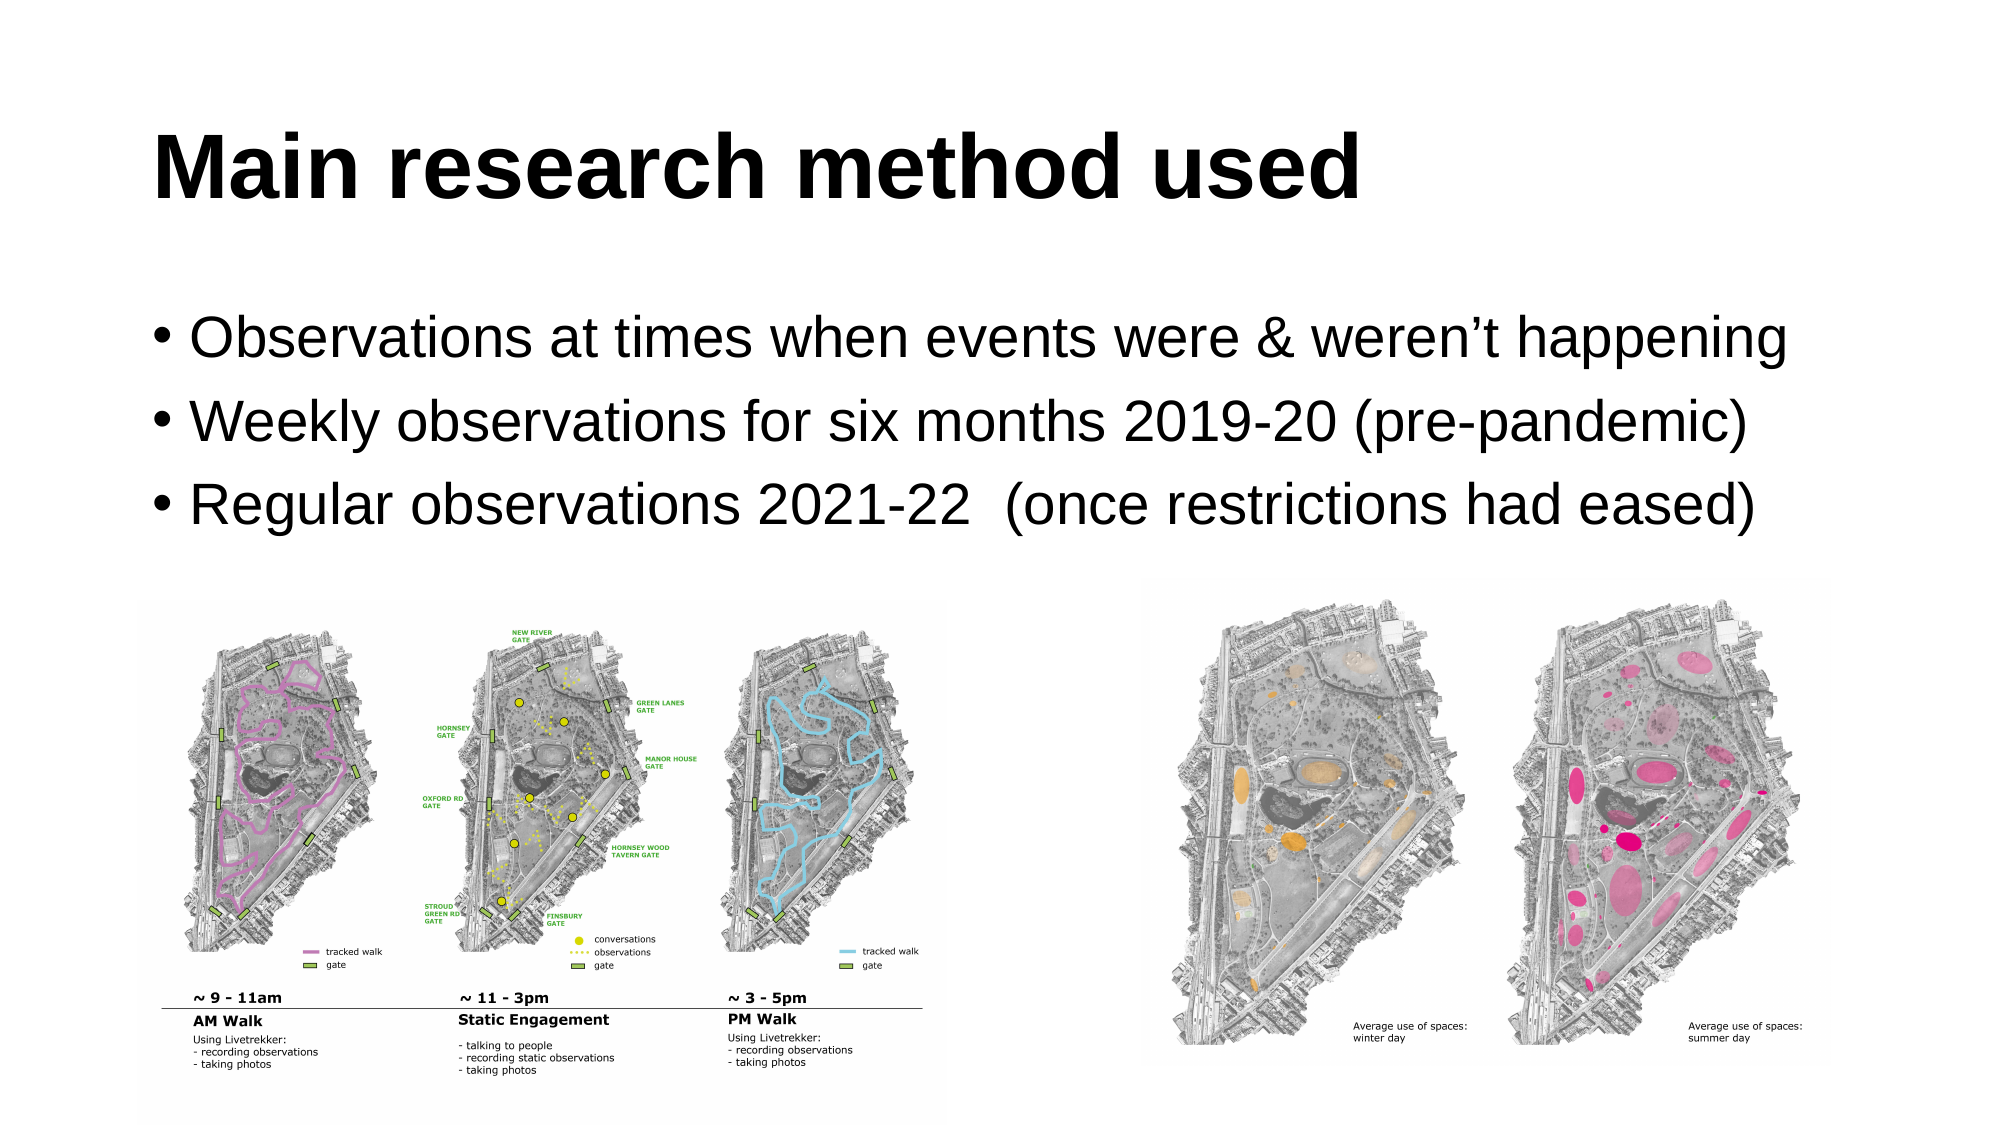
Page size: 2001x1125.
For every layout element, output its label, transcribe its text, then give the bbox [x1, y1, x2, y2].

picture [137, 599, 947, 1125]
title Main research method used [137, 59, 1863, 278]
list Observations at times when events were & weren’t happening Weekly observations for six months 2019-20 (pre-pandemic) Regular observations 2021-22 (once restrictions had eased) [137, 299, 1863, 1014]
picture [1141, 578, 1831, 1066]
